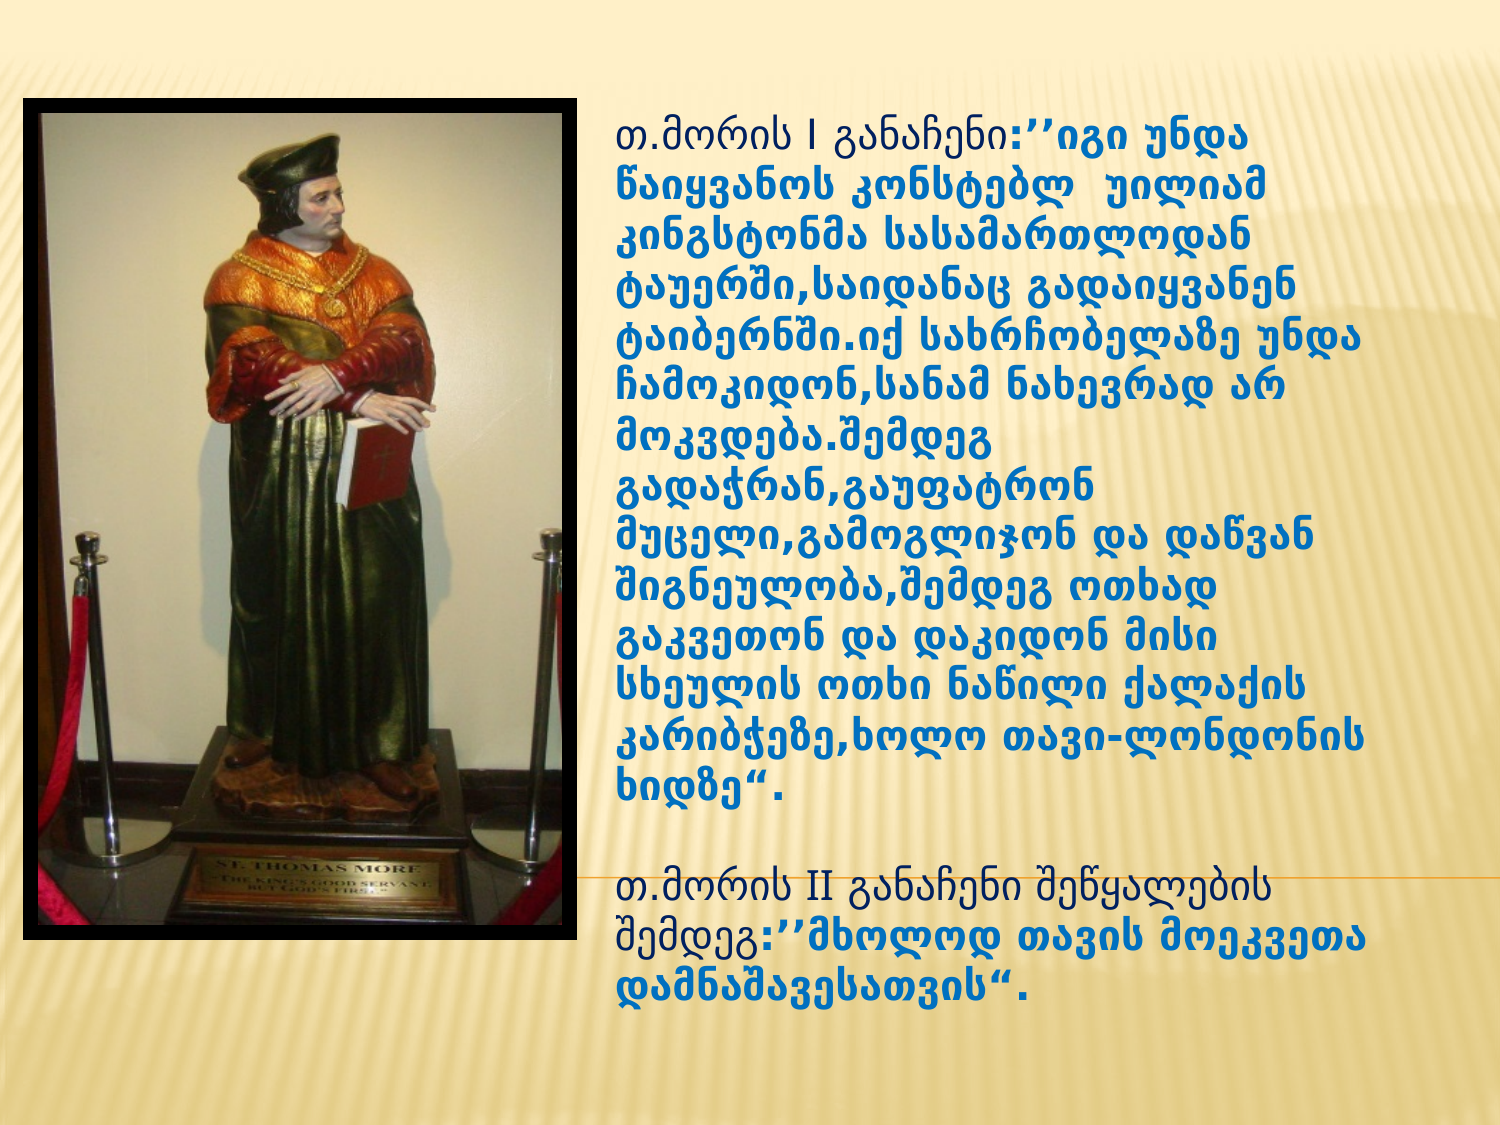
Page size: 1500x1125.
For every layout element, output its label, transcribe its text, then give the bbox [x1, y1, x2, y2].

picture [37, 112, 563, 926]
title თ.მორის Ι განაჩენი:’’იგი უნდა წაიყვანოს კონსტებლ უილიამ კინგსტონმა სასამართლოდან ტაუერში,საიდანაც გადაიყვანენ ტაიბერნში.იქ სახრჩობელაზე უნდა ჩამოკიდონ,სანამ ნახევრად არ მოკვდება.შემდეგ გადაჭრან,გაუფატრონ მუცელი,გამოგლიჯონ და დაწვან შიგნეულობა,შემდეგ ოთხად გაკვეთონ და დაკიდონ მისი სხეულის ოთხი ნაწილი ქალაქის კარიბჭეზე,ხოლო თავი-ლონდონის ხიდზე“. თ.მორის ΙΙ განაჩენი შეწყალების შემდეგ:’’მხოლოდ თავის მოეკვეთა დამნაშავესათვის“. [600, 100, 1401, 600]
